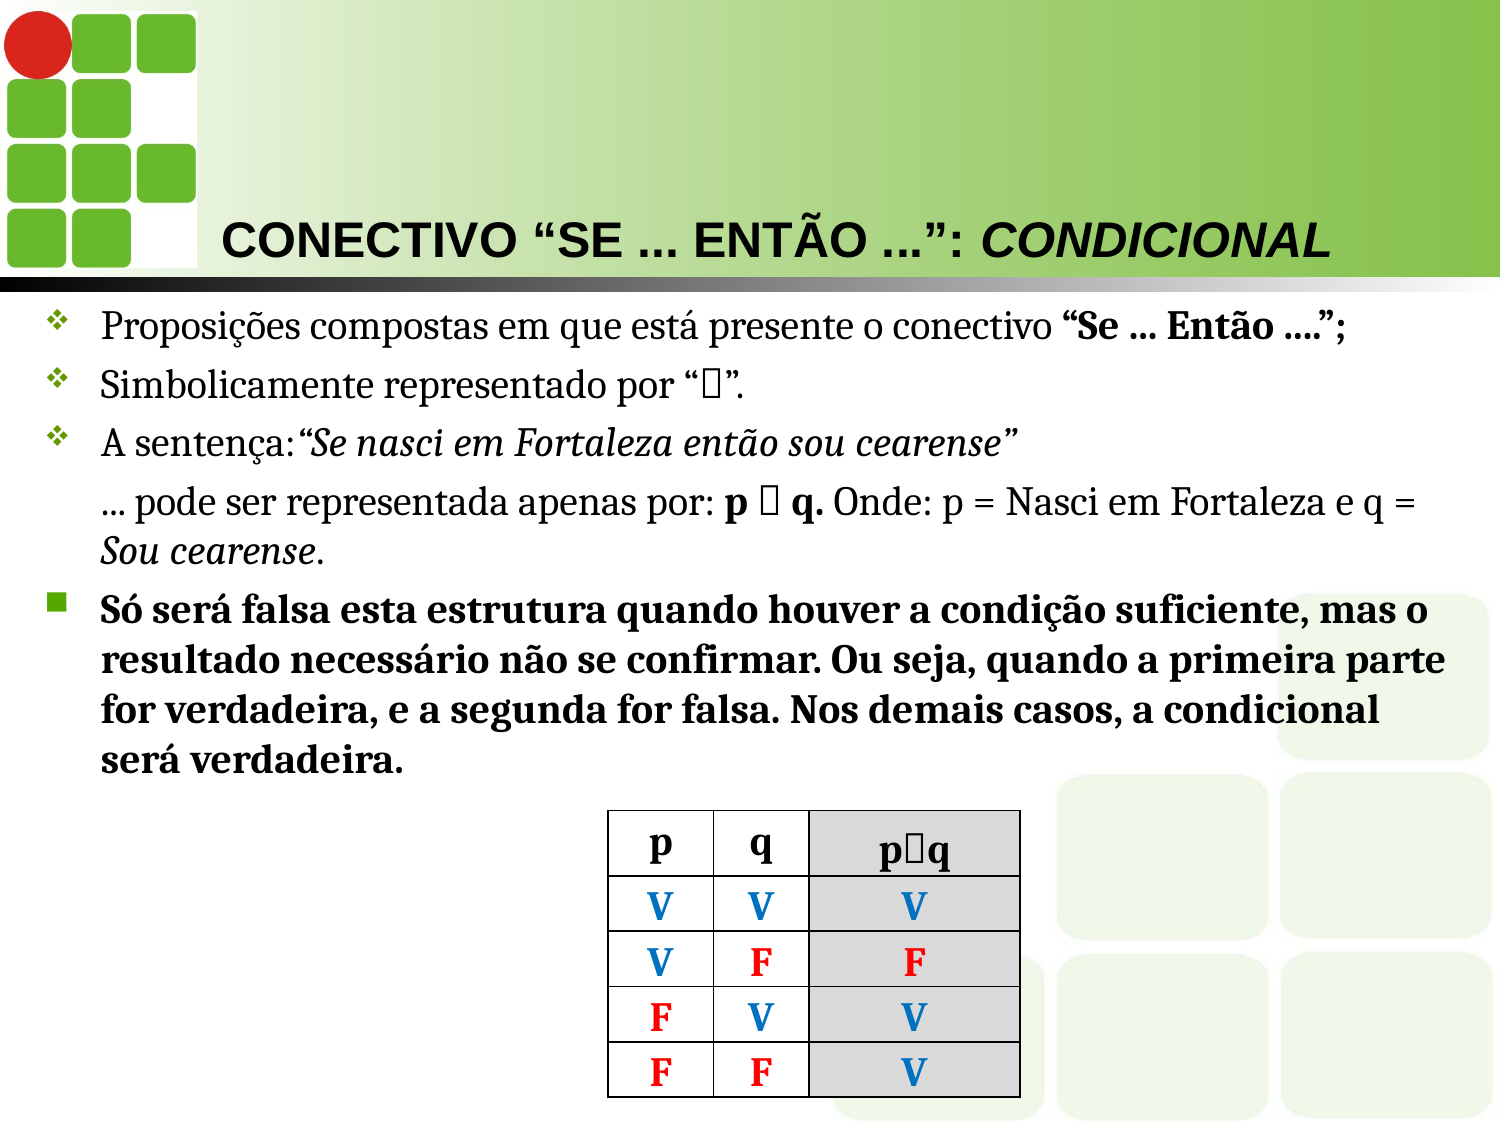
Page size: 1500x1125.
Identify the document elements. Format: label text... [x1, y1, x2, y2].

table_cell F [714, 1043, 808, 1096]
title CONECTIVO “SE ... ENTÃO ...”: CONDICIONAL [206, 34, 1468, 276]
table_cell F [714, 932, 808, 986]
table_cell V [609, 877, 713, 930]
table_header p [609, 811, 713, 875]
table_cell F [609, 987, 713, 1041]
table_header pq [810, 811, 1019, 875]
picture [738, 547, 1500, 1125]
table_cell V [810, 877, 1019, 930]
table_cell F [810, 932, 1019, 986]
table_cell V [714, 987, 808, 1041]
table_cell V [609, 932, 713, 986]
table_header q [714, 811, 808, 875]
table_cell F [609, 1043, 713, 1096]
table_cell V [810, 1043, 1019, 1096]
table_cell V [714, 877, 808, 930]
list Proposições compostas em que está presente o conectivo “Se ... Então ....”; Simbolicamente representado por “”. A sentença:“Se nasci em Fortaleza então sou cearense” ... pode ser representada apenas por: p  q. Onde: p = Nasci em Fortaleza e q = Sou cearense. Só será falsa esta estrutura quando houver a condição suficiente, mas o resultado necessário não se confirmar. Ou seja, quando a primeira parte for verdadeira, e a segunda for falsa. Nos demais casos, a condicional será verdadeira. [29, 290, 1470, 1107]
picture [4, 11, 197, 268]
table_cell V [810, 987, 1019, 1041]
